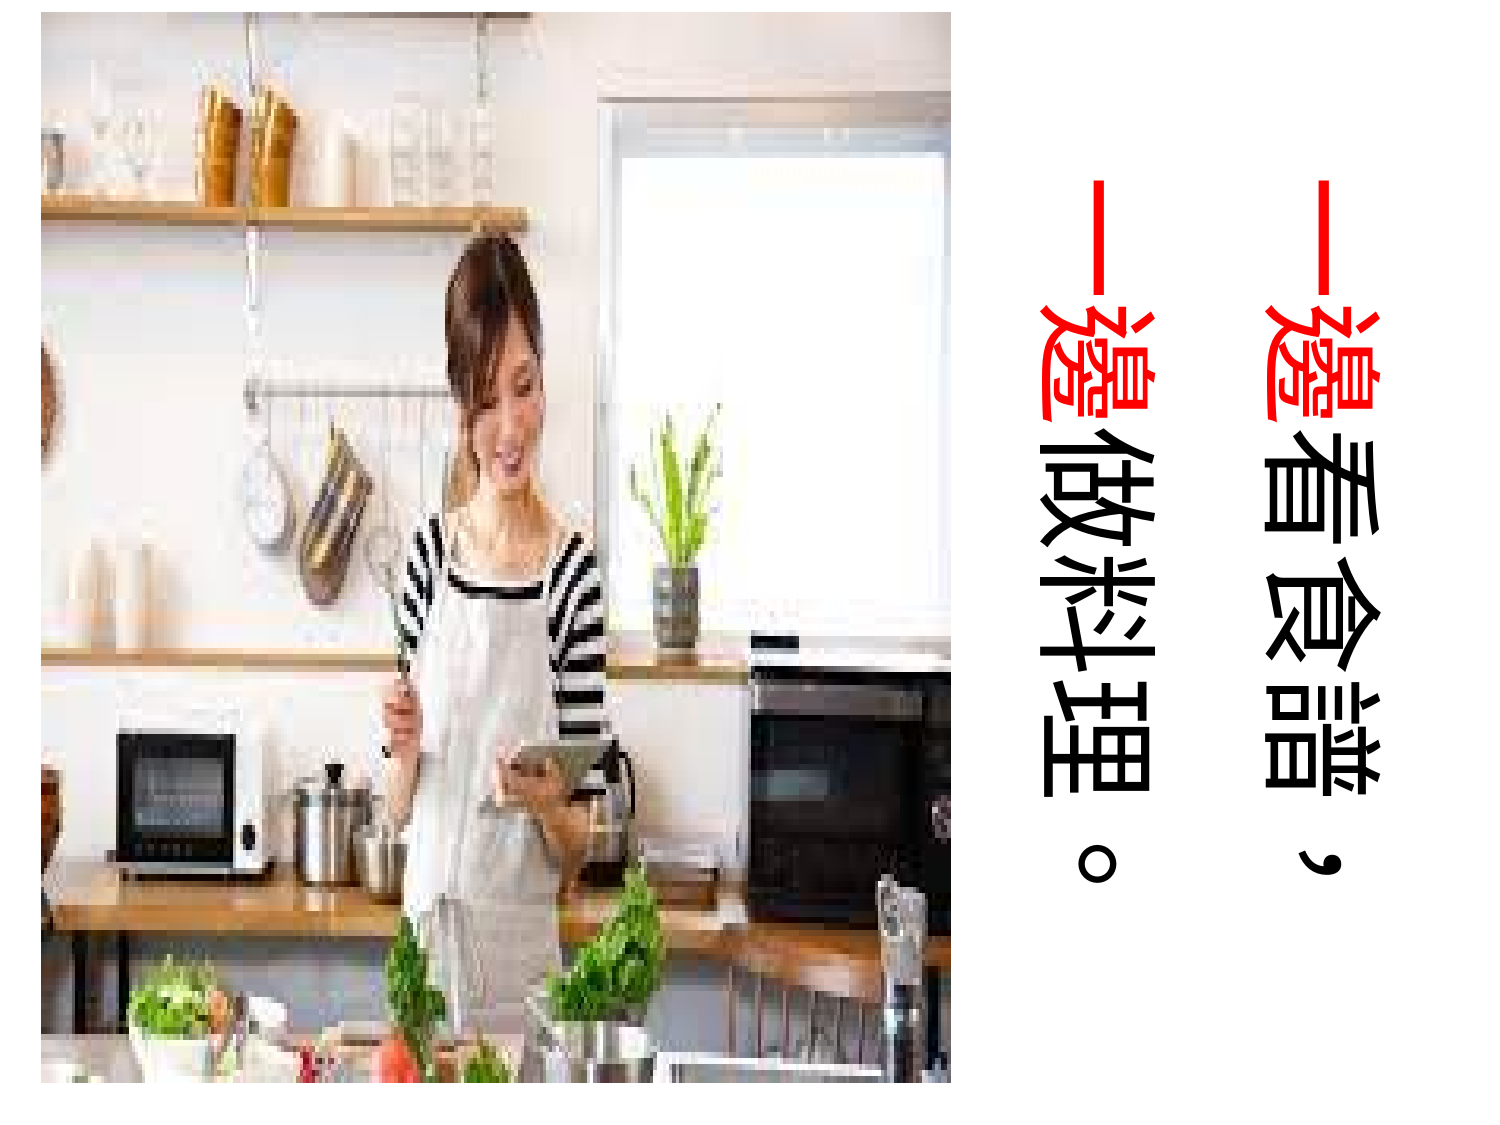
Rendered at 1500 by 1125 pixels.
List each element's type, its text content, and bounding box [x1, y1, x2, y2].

text_box 一邊看食譜， 一邊做料理。 [998, 161, 1483, 934]
picture [40, 12, 951, 1083]
